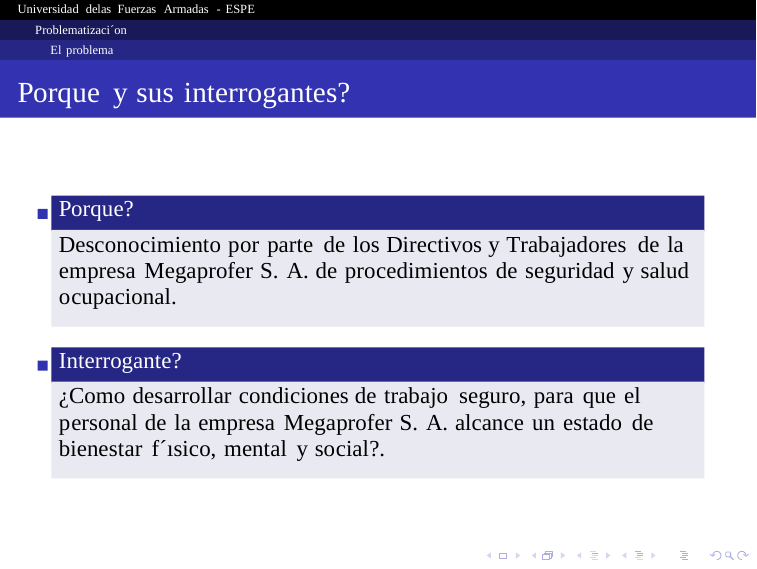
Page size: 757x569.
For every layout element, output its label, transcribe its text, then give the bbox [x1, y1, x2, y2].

text_box [0, 0, 756, 20]
text_box [37, 208, 48, 219]
text_box [0, 20, 756, 40]
text_box Porque y sus interrogantes? [15, 77, 362, 112]
text_box [560, 552, 566, 559]
text_box Universidad delas Fuerzas Armadas - ESPE [15, 2, 260, 19]
text_box Problematizaci´on [33, 22, 133, 39]
text_box El problema [48, 42, 119, 60]
text_box [543, 552, 551, 560]
text_box [712, 551, 722, 560]
text_box ¿Como desarrollar condiciones de trabajo seguro, para que el personal de la empresa Megaprofer S. A. alcance un estado de bienestar f´ısico, mental y social?. [51, 382, 705, 479]
text_box [0, 60, 756, 118]
text_box Desconocimiento por parte de los Directivos y Trabajadores de la empresa Megaprofer S. A. de procedimientos de seguridad y salud ocupacional. [51, 230, 705, 327]
text_box [737, 551, 746, 560]
text_box Interrogante? [51, 347, 705, 382]
text_box [0, 40, 756, 60]
text_box Porque? [51, 195, 705, 230]
text_box [37, 360, 48, 371]
text_box [515, 552, 521, 559]
